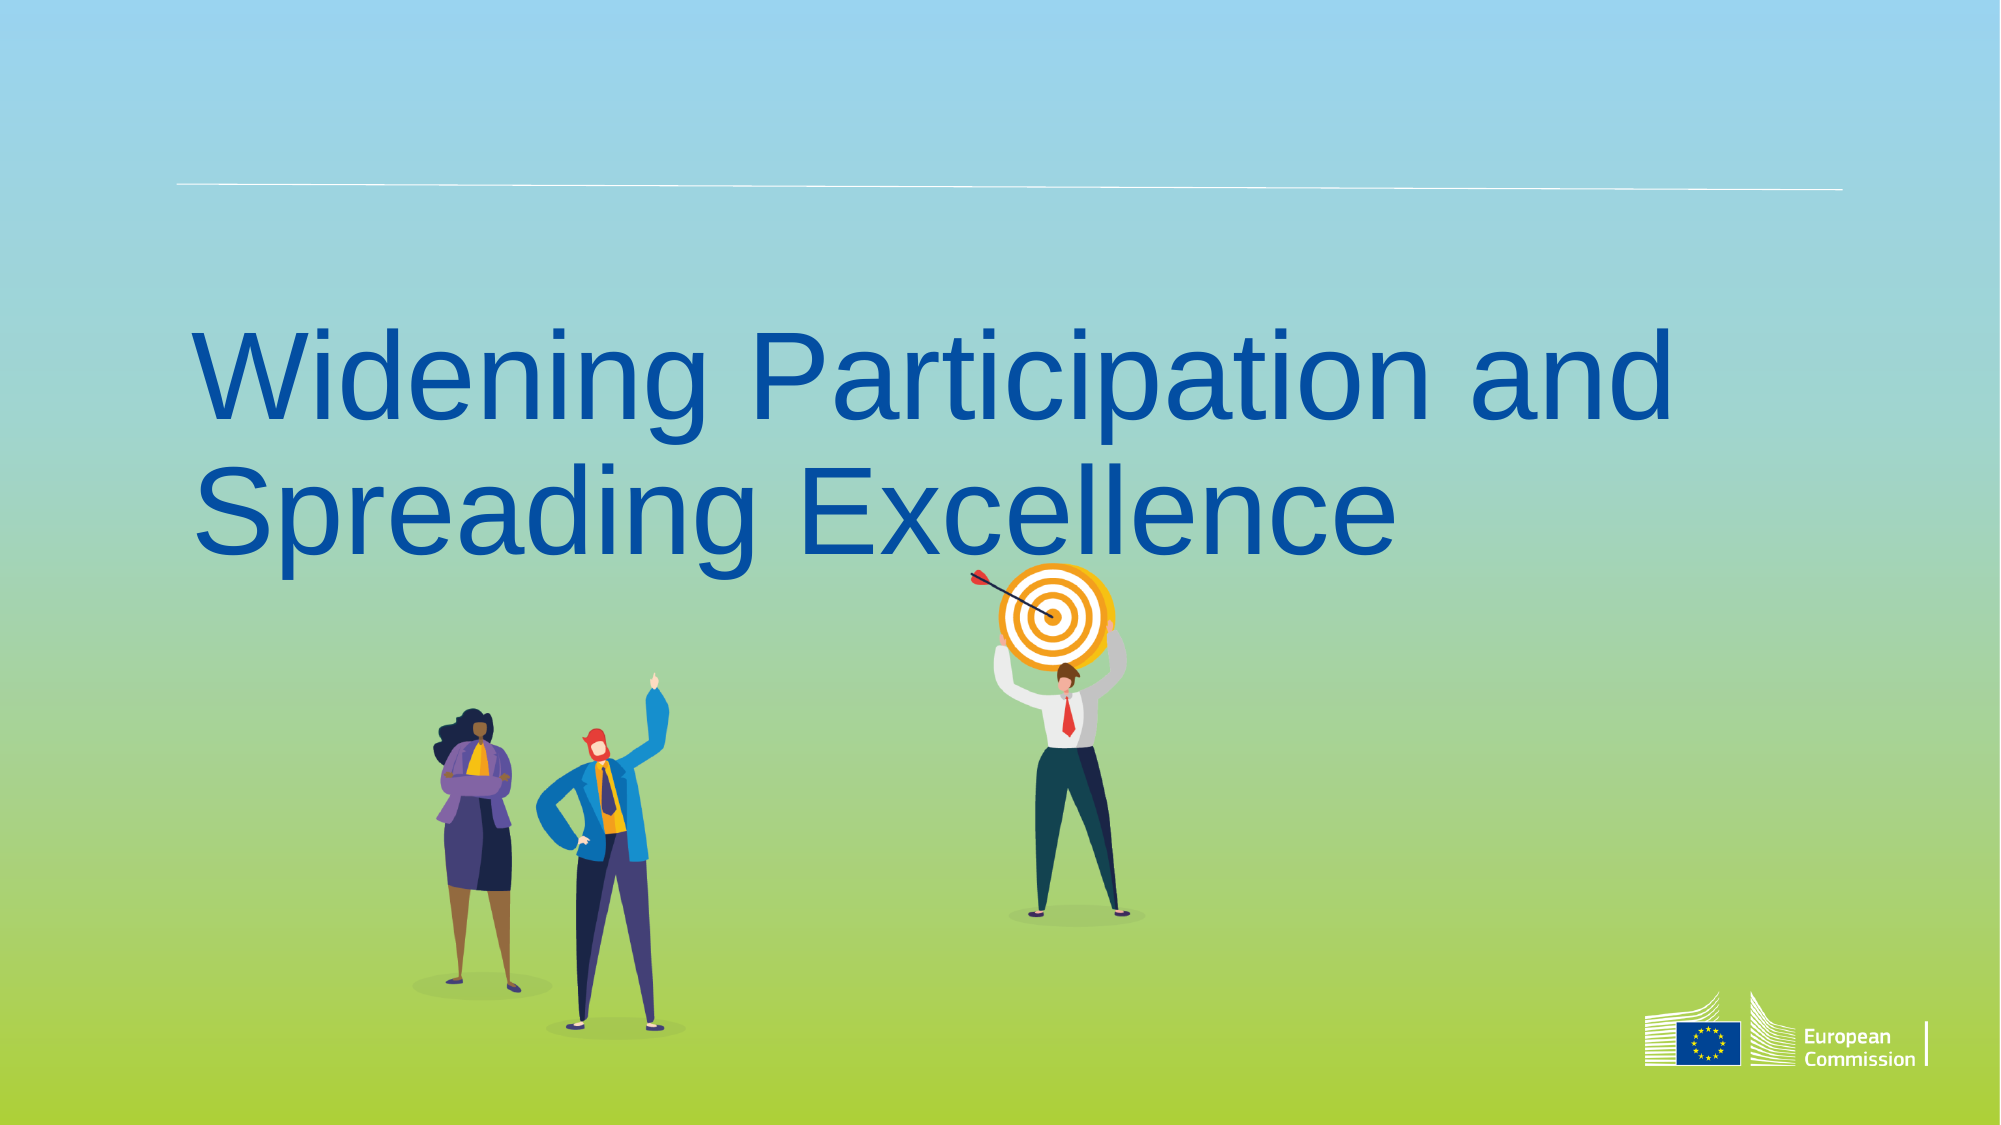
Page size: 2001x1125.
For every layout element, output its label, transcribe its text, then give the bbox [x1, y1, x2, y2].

picture [0, 0, 2000, 1125]
title Widening Participation and Spreading Excellence [176, 303, 1843, 591]
